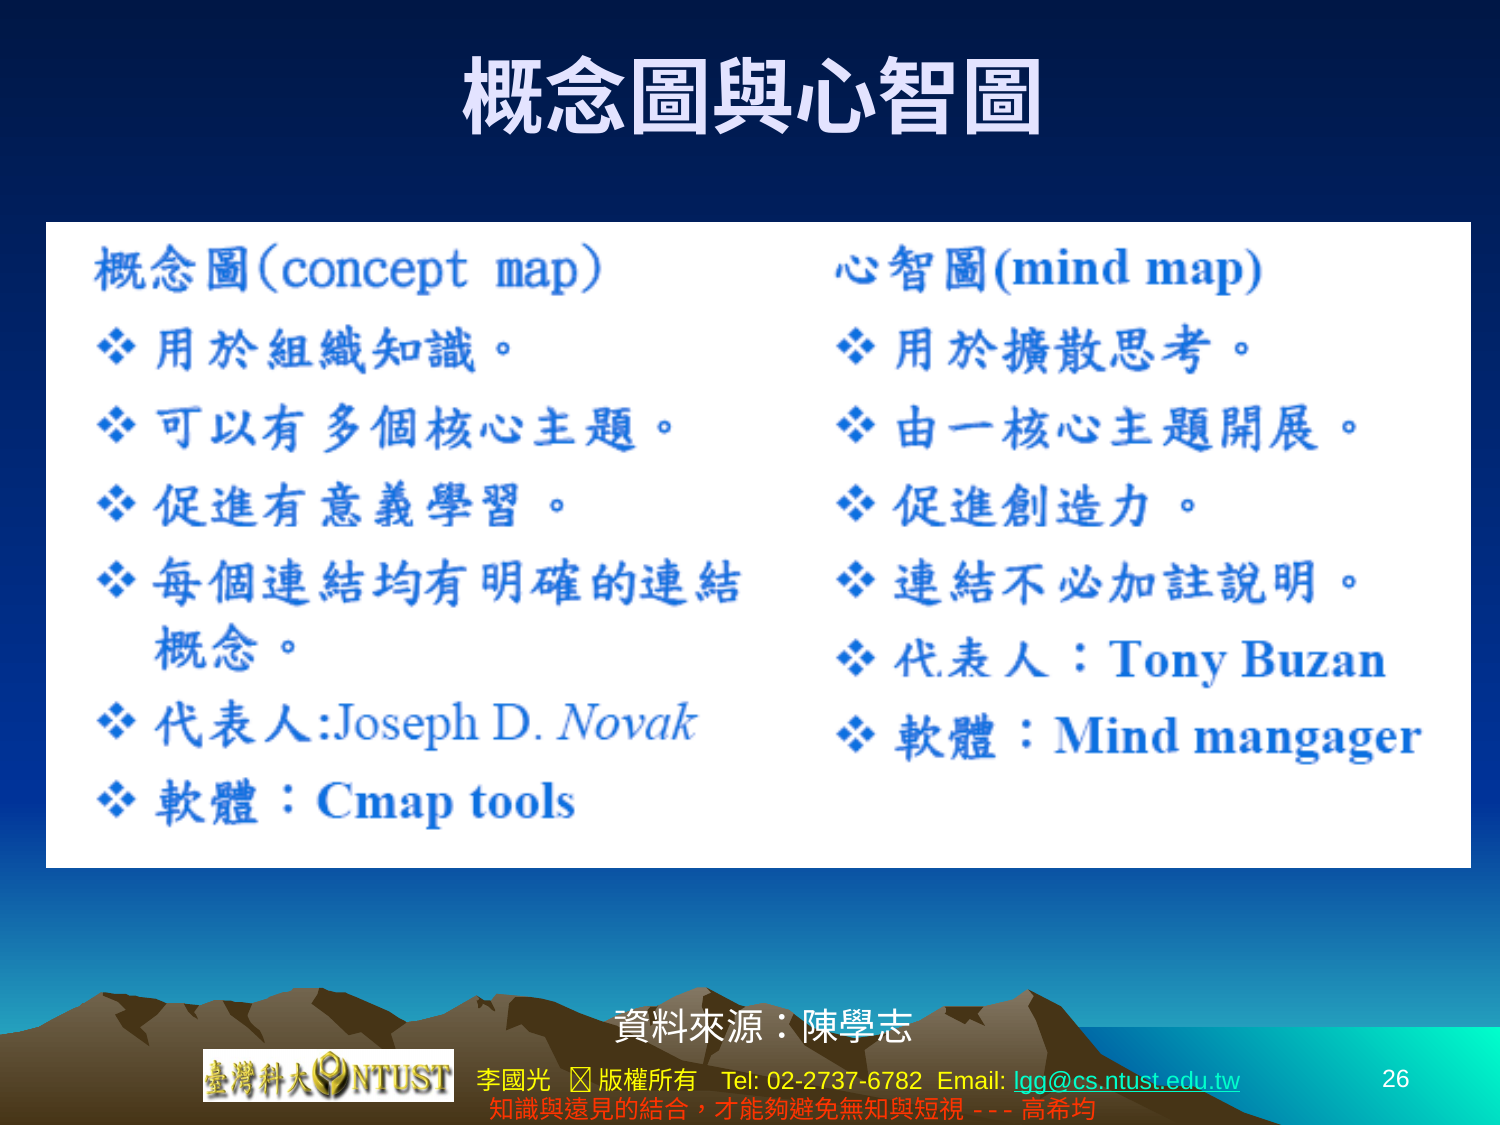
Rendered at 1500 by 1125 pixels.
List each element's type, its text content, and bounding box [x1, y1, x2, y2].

title 概念圖與心智圖 [77, 0, 1429, 188]
picture [46, 222, 1471, 868]
text_box 資料來源：陳學志 [599, 996, 929, 1056]
slide_number 26 [1074, 1024, 1426, 1101]
picture [203, 1049, 454, 1102]
